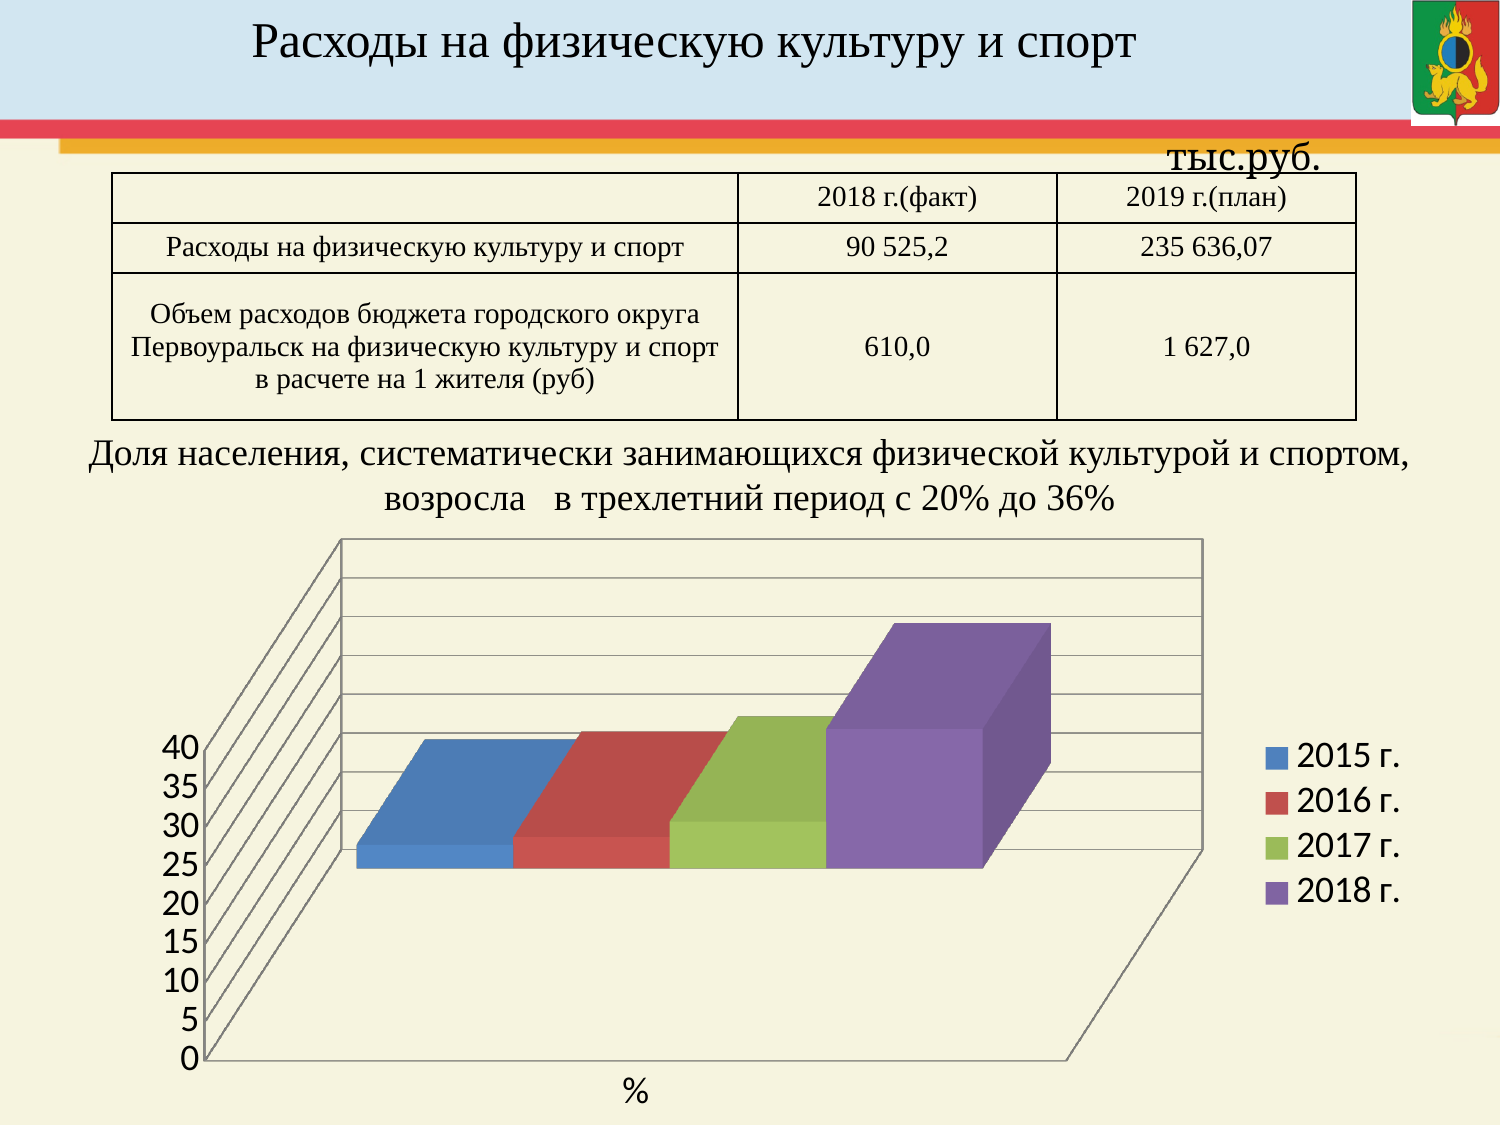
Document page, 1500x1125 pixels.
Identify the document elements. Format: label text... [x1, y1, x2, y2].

text_box Доля населения, систематически занимающихся физической культурой и спортом, возросла в трехлетний период с 20% до 36% [41, 420, 1459, 526]
table_cell 1 627,0 [1058, 274, 1355, 419]
chart [111, 526, 1427, 1125]
table_cell 90 525,2 [739, 224, 1056, 272]
table_cell Расходы на физическую культуру и спорт [113, 224, 737, 272]
table_header [113, 174, 737, 222]
table_cell 235 636,07 [1058, 224, 1355, 272]
table_cell Объем расходов бюджета городского округа Первоуральск на физическую культуру и спорт в расчете на 1 жителя (руб) [113, 274, 737, 419]
text_box тыс.руб. [1151, 125, 1447, 186]
text_box Расходы на физическую культуру и спорт [0, 0, 1388, 75]
picture [0, 0, 1500, 1125]
table_header 2019 г.(план) [1058, 174, 1355, 222]
table_header 2018 г.(факт) [739, 174, 1056, 222]
table_cell 610,0 [739, 274, 1056, 419]
